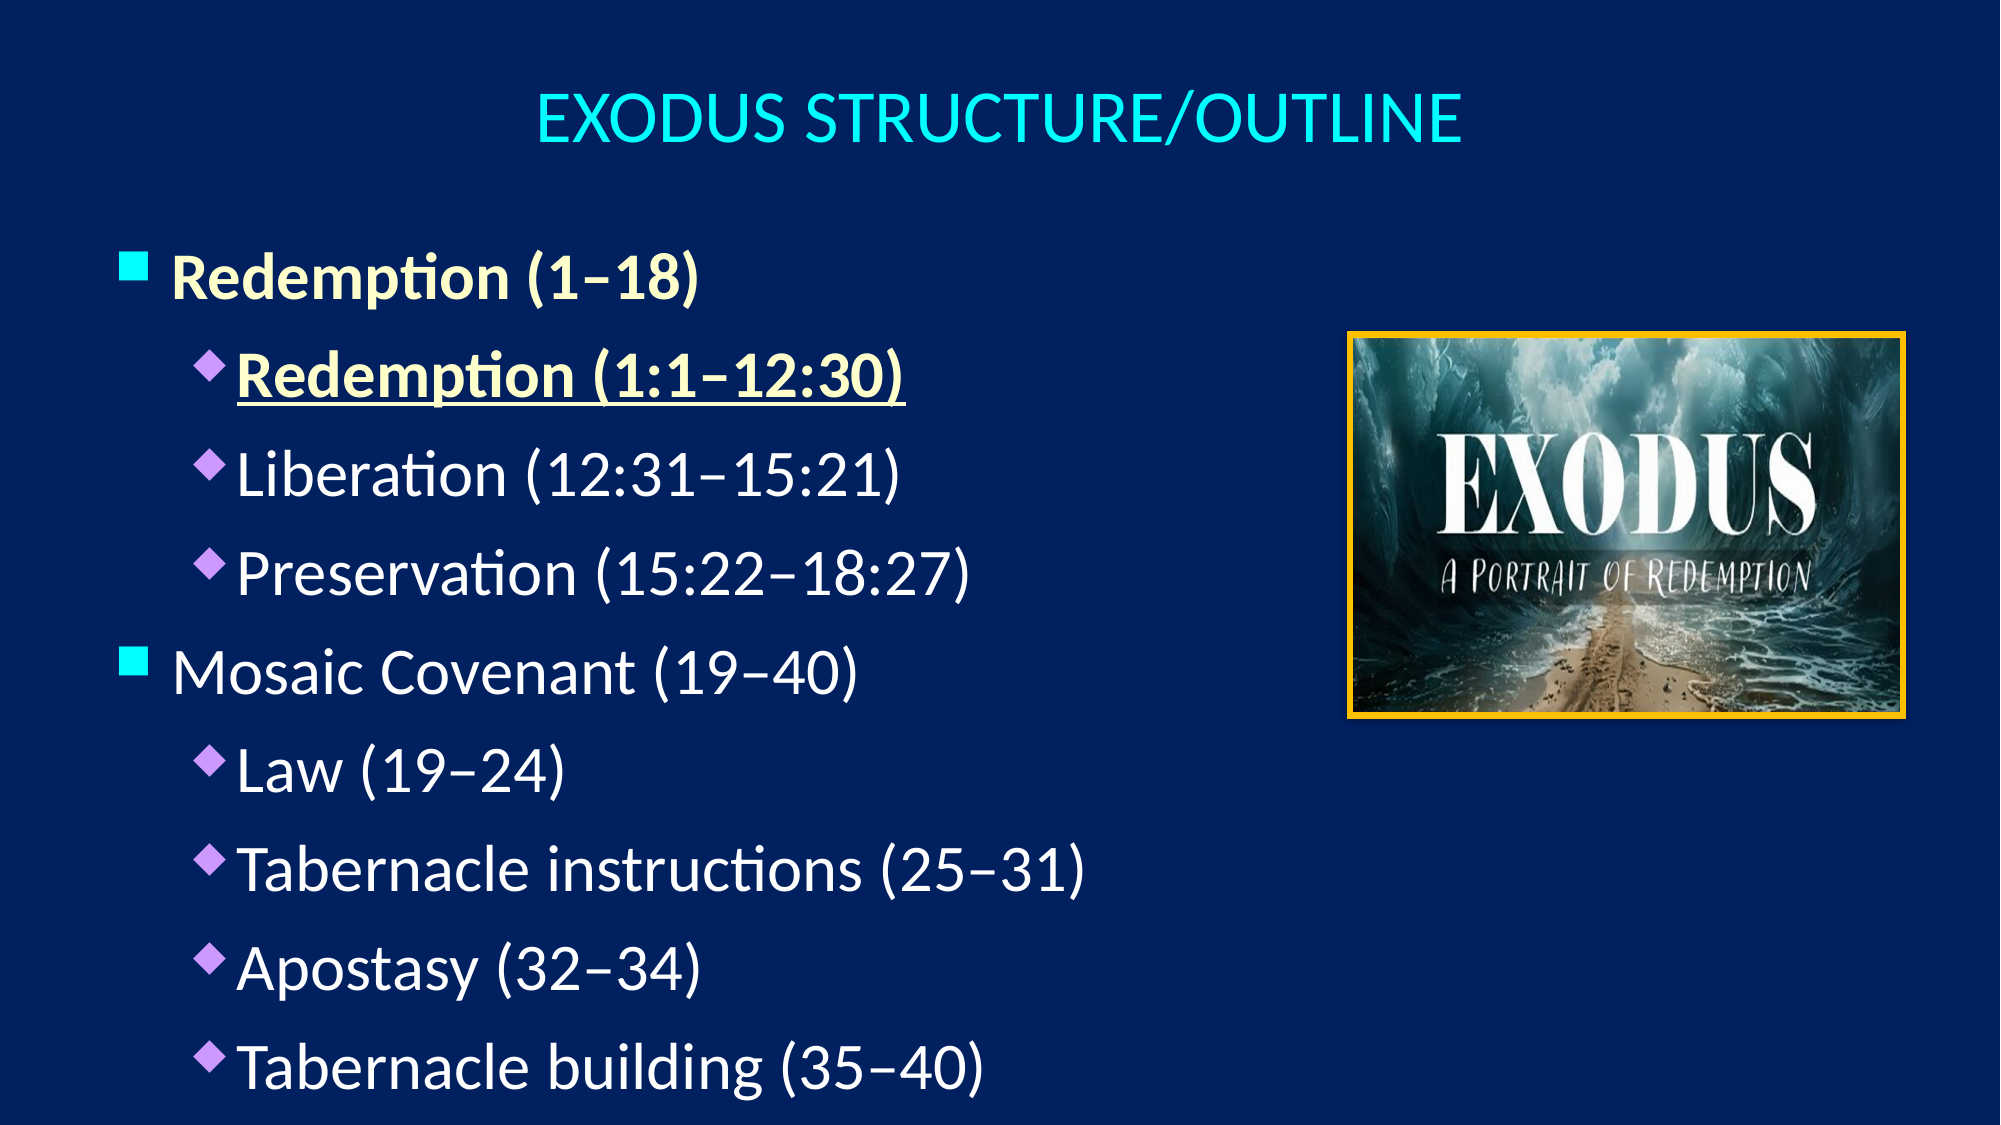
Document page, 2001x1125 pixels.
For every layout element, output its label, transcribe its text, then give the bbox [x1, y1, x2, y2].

picture [1352, 337, 1901, 713]
title EXODUS STRUCTURE/OUTLINE [149, 37, 1851, 188]
list Redemption (1–18) Redemption (1:1–12:30) Liberation (12:31–15:21) Preservation (15:22–18:27) Mosaic Covenant (19–40) Law (19–24) Tabernacle instructions (25–31) Apostasy (32–34) Tabernacle building (35–40) [99, 224, 1551, 992]
